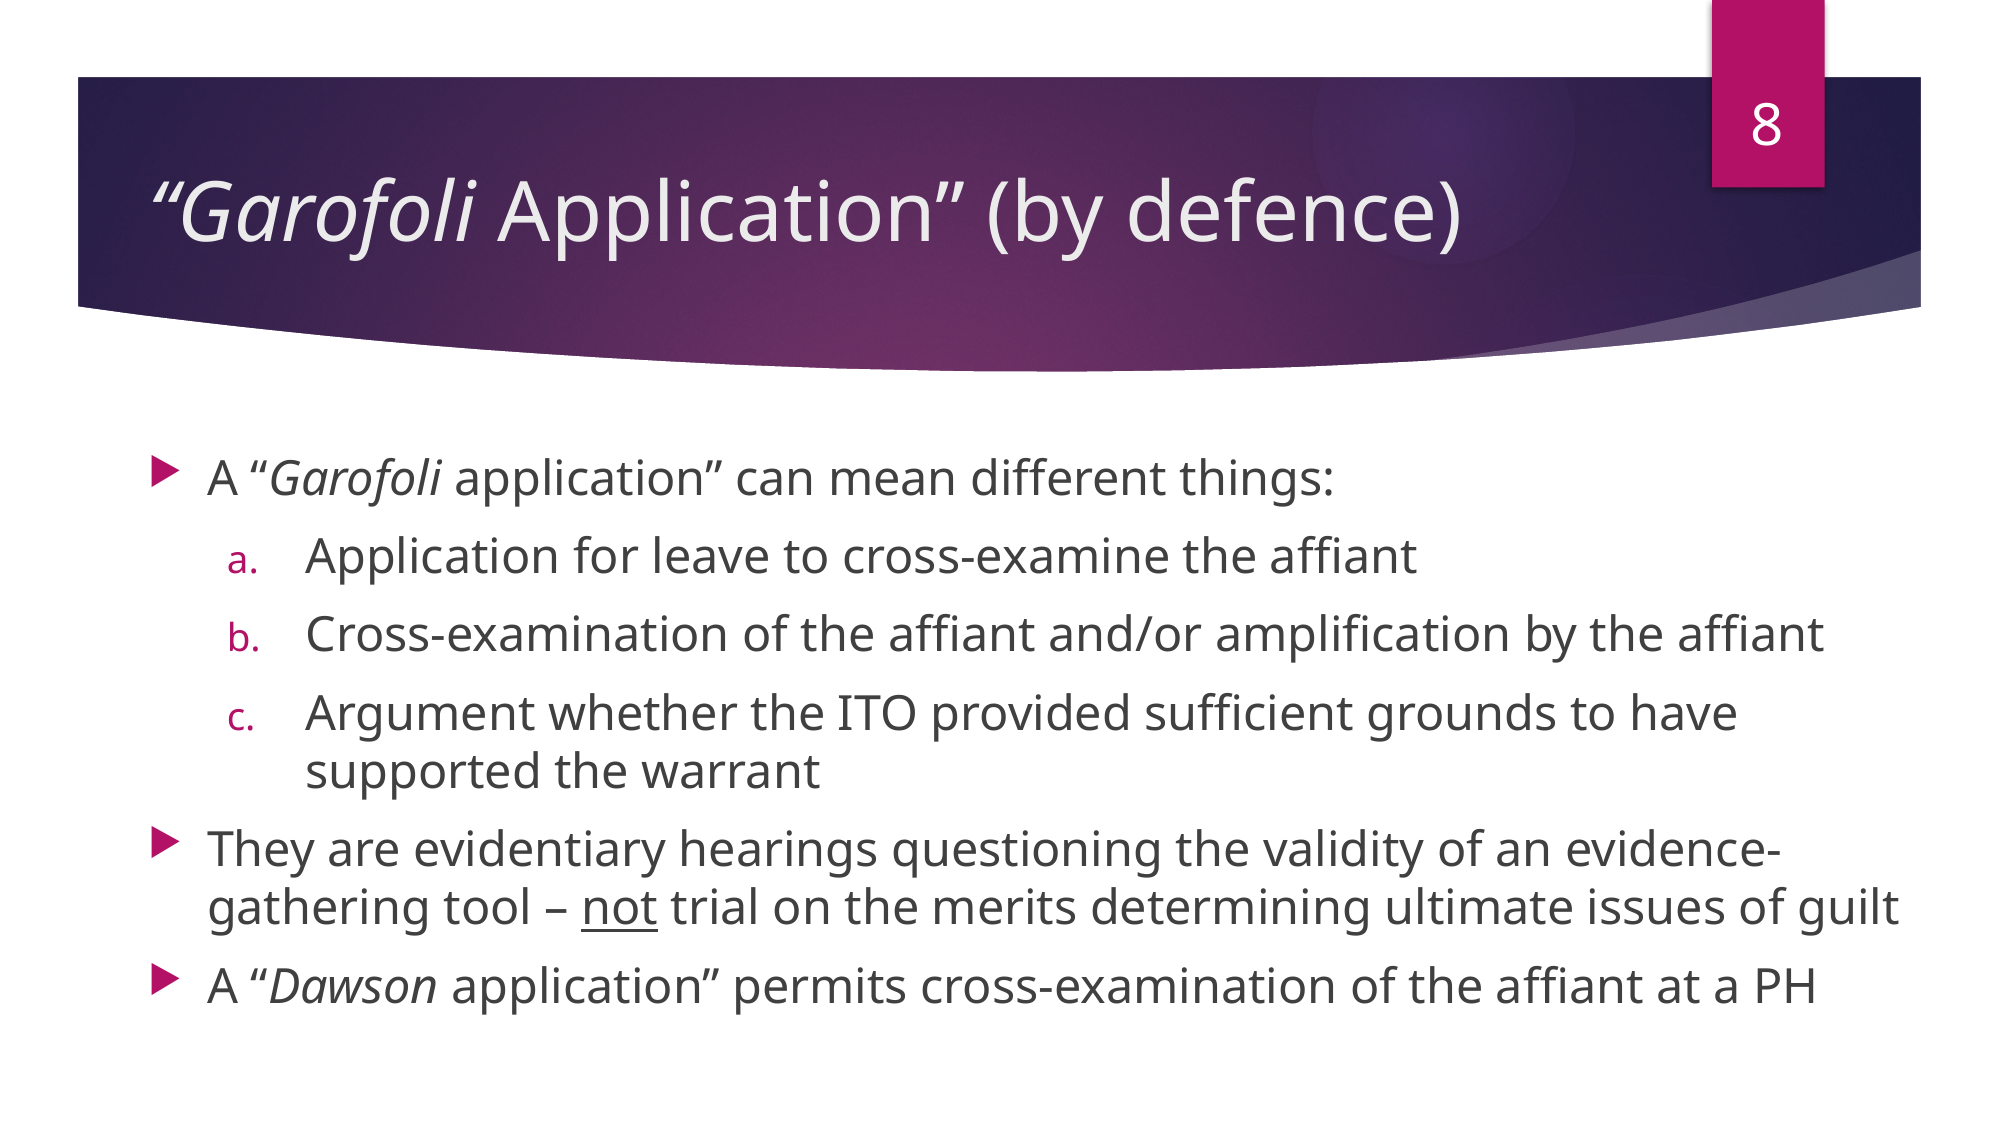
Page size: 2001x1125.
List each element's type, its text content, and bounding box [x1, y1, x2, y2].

slide_number 8 [1698, 48, 1836, 175]
title “Garofoli Application” (by defence) [133, 150, 1699, 267]
list A “Garofoli application” can mean different things: Application for leave to cross-examine the affiant Cross-examination of the affiant and/or amplification by the affiant Argument whether the ITO provided sufficient grounds to have supported the warrant They are evidentiary hearings questioning the validity of an evidence-gathering tool – not trial on the merits determining ultimate issues of guilt A “Dawson application” permits cross-examination of the affiant at a PH [133, 439, 1915, 1077]
